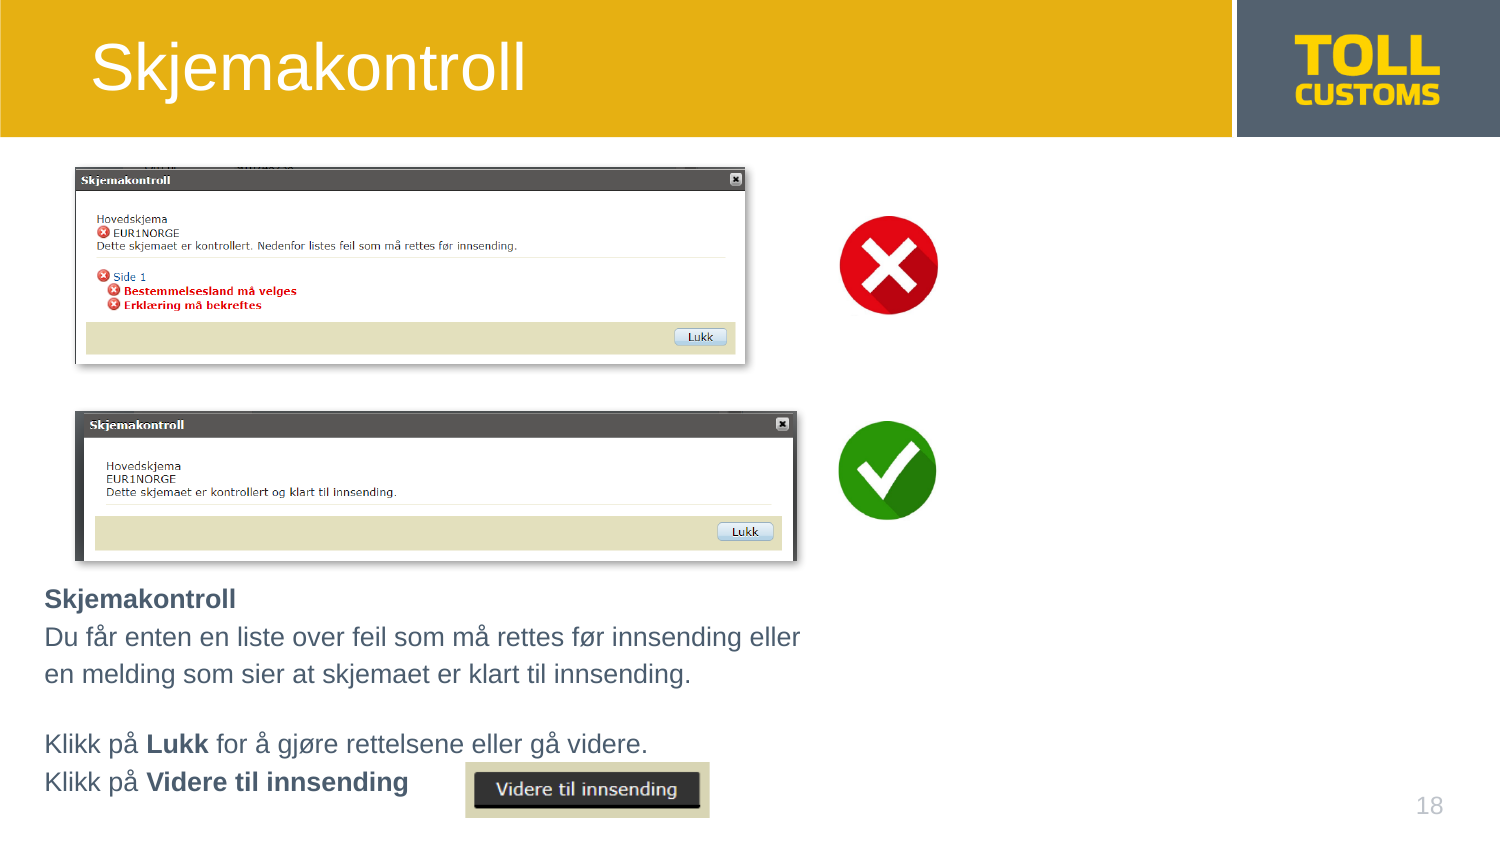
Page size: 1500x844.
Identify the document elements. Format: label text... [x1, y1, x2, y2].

picture [838, 216, 940, 316]
picture [1237, 0, 1500, 137]
picture [465, 762, 710, 819]
picture [74, 167, 745, 364]
picture [74, 411, 798, 561]
slide_number 18 [1108, 782, 1459, 827]
picture [838, 421, 940, 522]
list Skjemakontroll Du får enten en liste over feil som må rettes før innsending eller en melding som sier at skjemaet er klart til innsending. Klikk på Lukk for å gjøre rettelsene eller gå videre. Klikk på Videre til innsending [29, 574, 1042, 805]
title Skjemakontroll [75, 0, 1199, 127]
